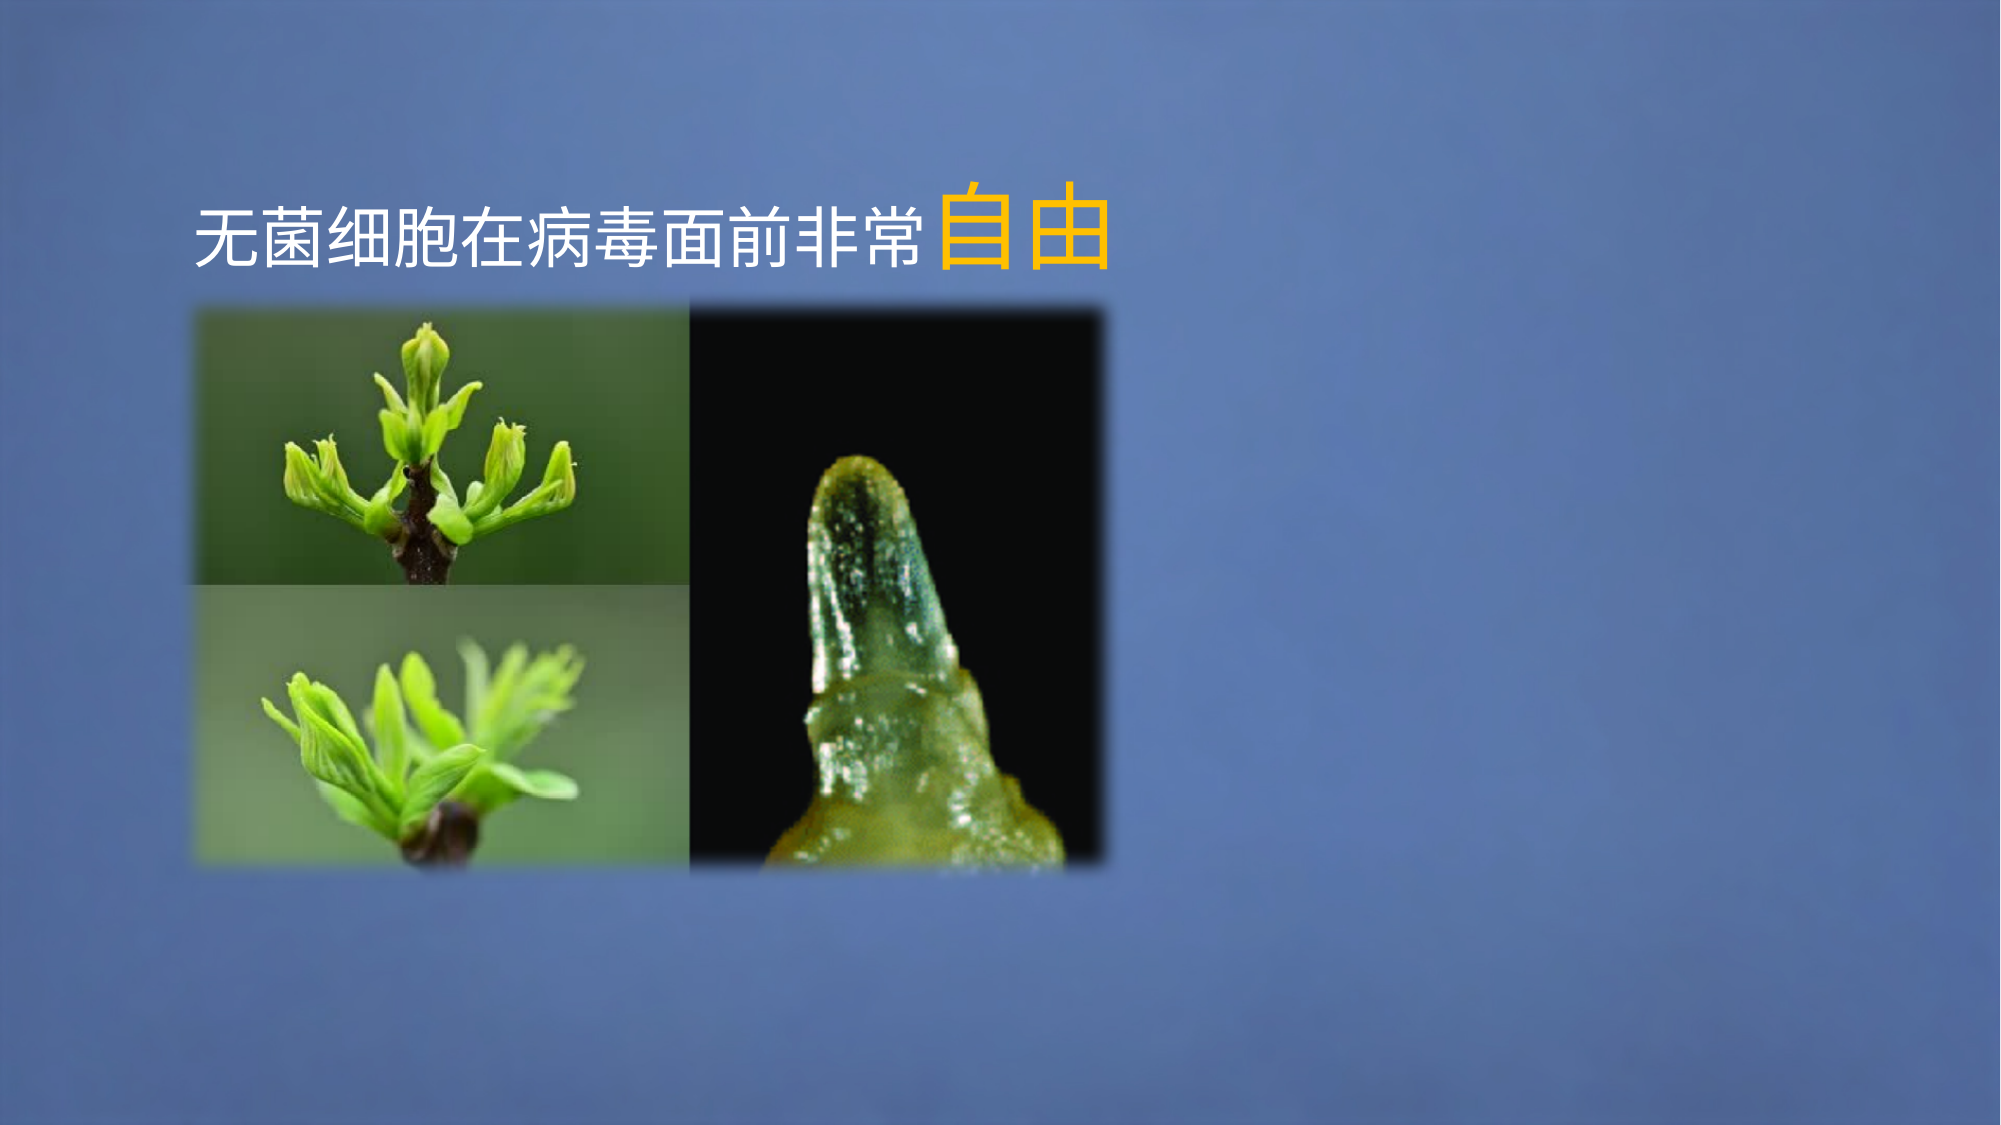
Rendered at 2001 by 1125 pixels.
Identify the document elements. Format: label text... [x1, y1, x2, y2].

picture [0, 0, 2001, 1125]
text_box 无菌细胞在病毒面前非常自由 [178, 159, 1134, 290]
